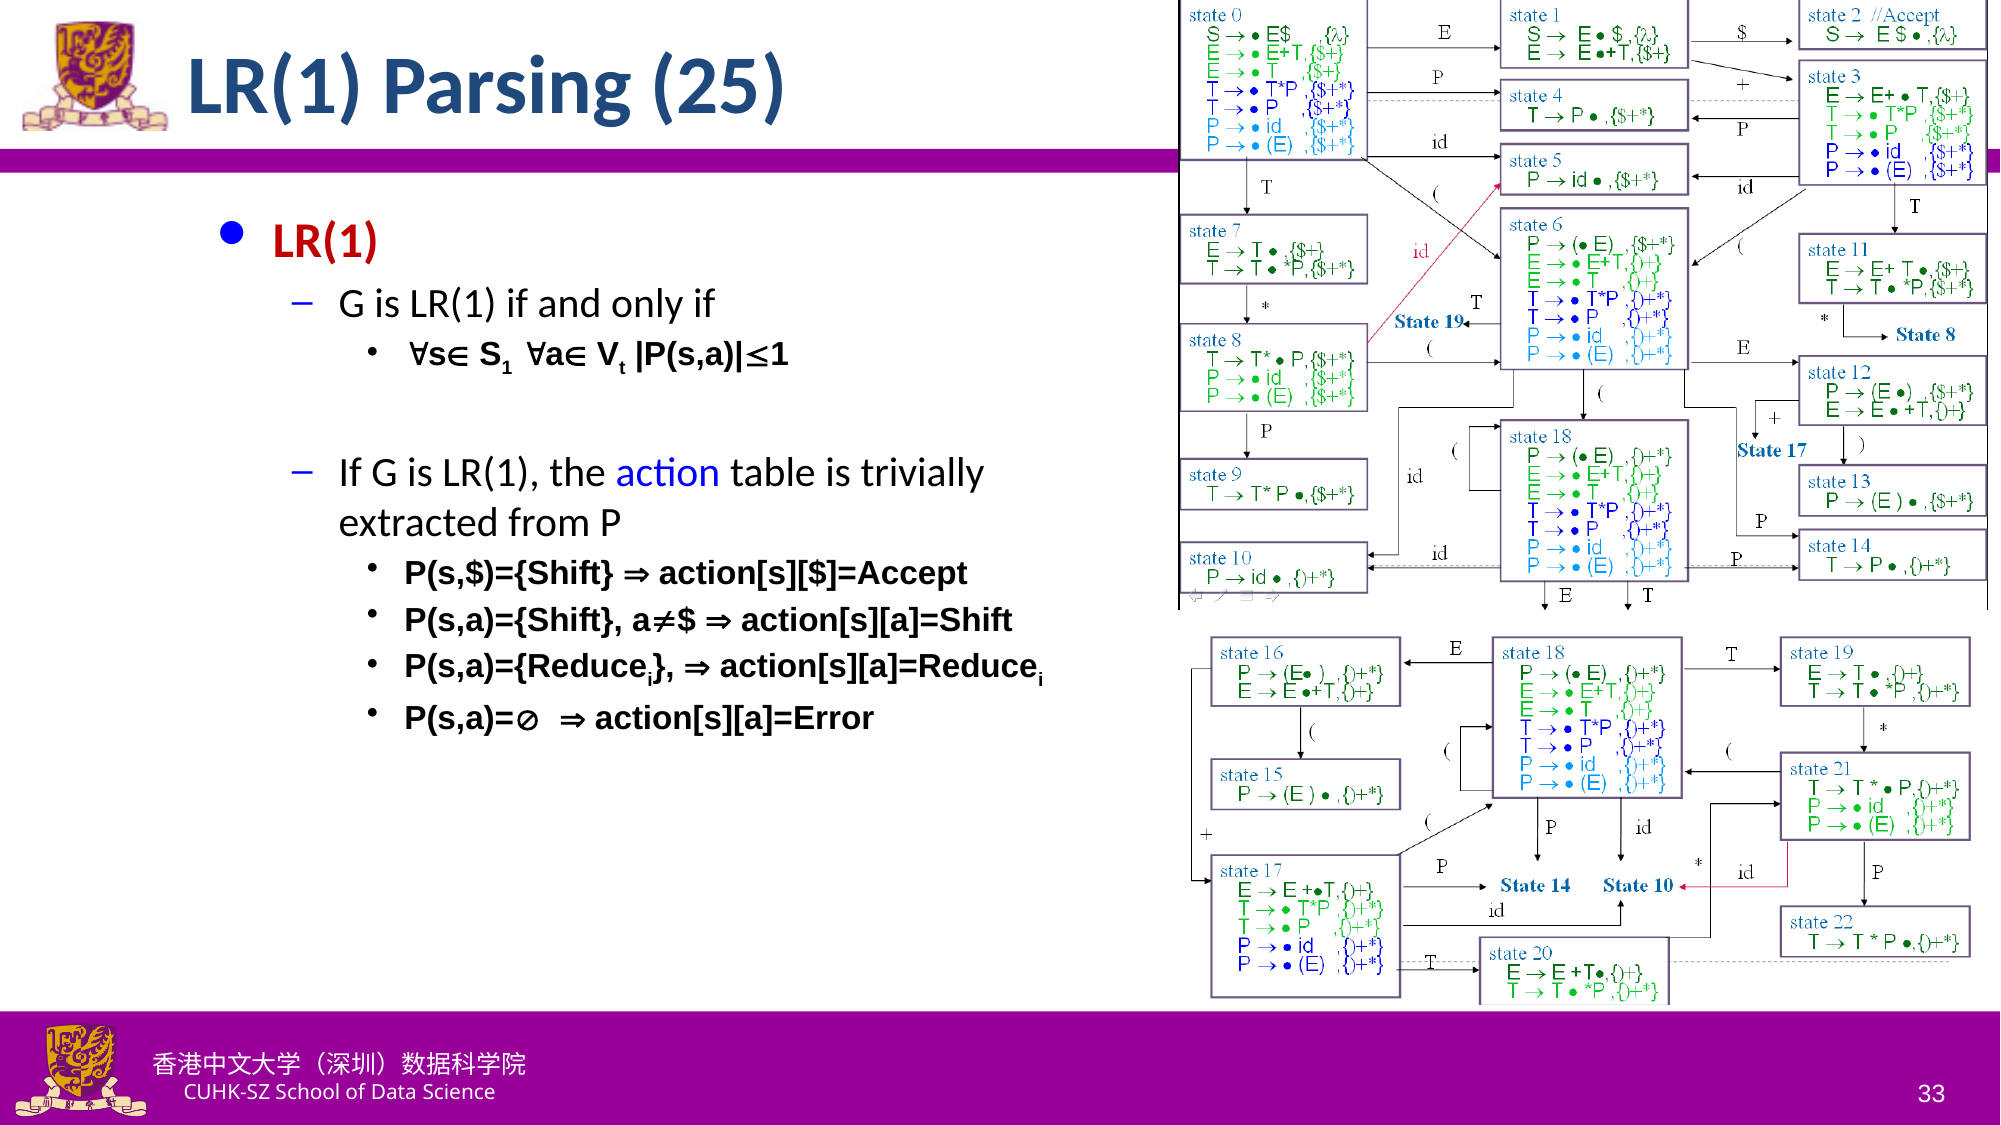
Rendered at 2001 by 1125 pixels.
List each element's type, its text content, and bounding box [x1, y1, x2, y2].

picture [14, 1023, 149, 1117]
picture [21, 20, 173, 131]
title LR(1) Parsing (25) [171, 23, 1173, 138]
list LR(1) G is LR(1) if and only if s S1 a Vt |P(s,a)|1 If G is LR(1), the action table is trivially extracted from P P(s,$)={Shift}  action[s][$]=Accept P(s,a)={Shift}, a$  action[s][a]=Shift P(s,a)={Reducei},  action[s][a]=Reducei P(s,a)=  action[s][a]=Error [201, 199, 1138, 786]
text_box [1178, 0, 1988, 1006]
slide_number 33 [1493, 1070, 1961, 1125]
